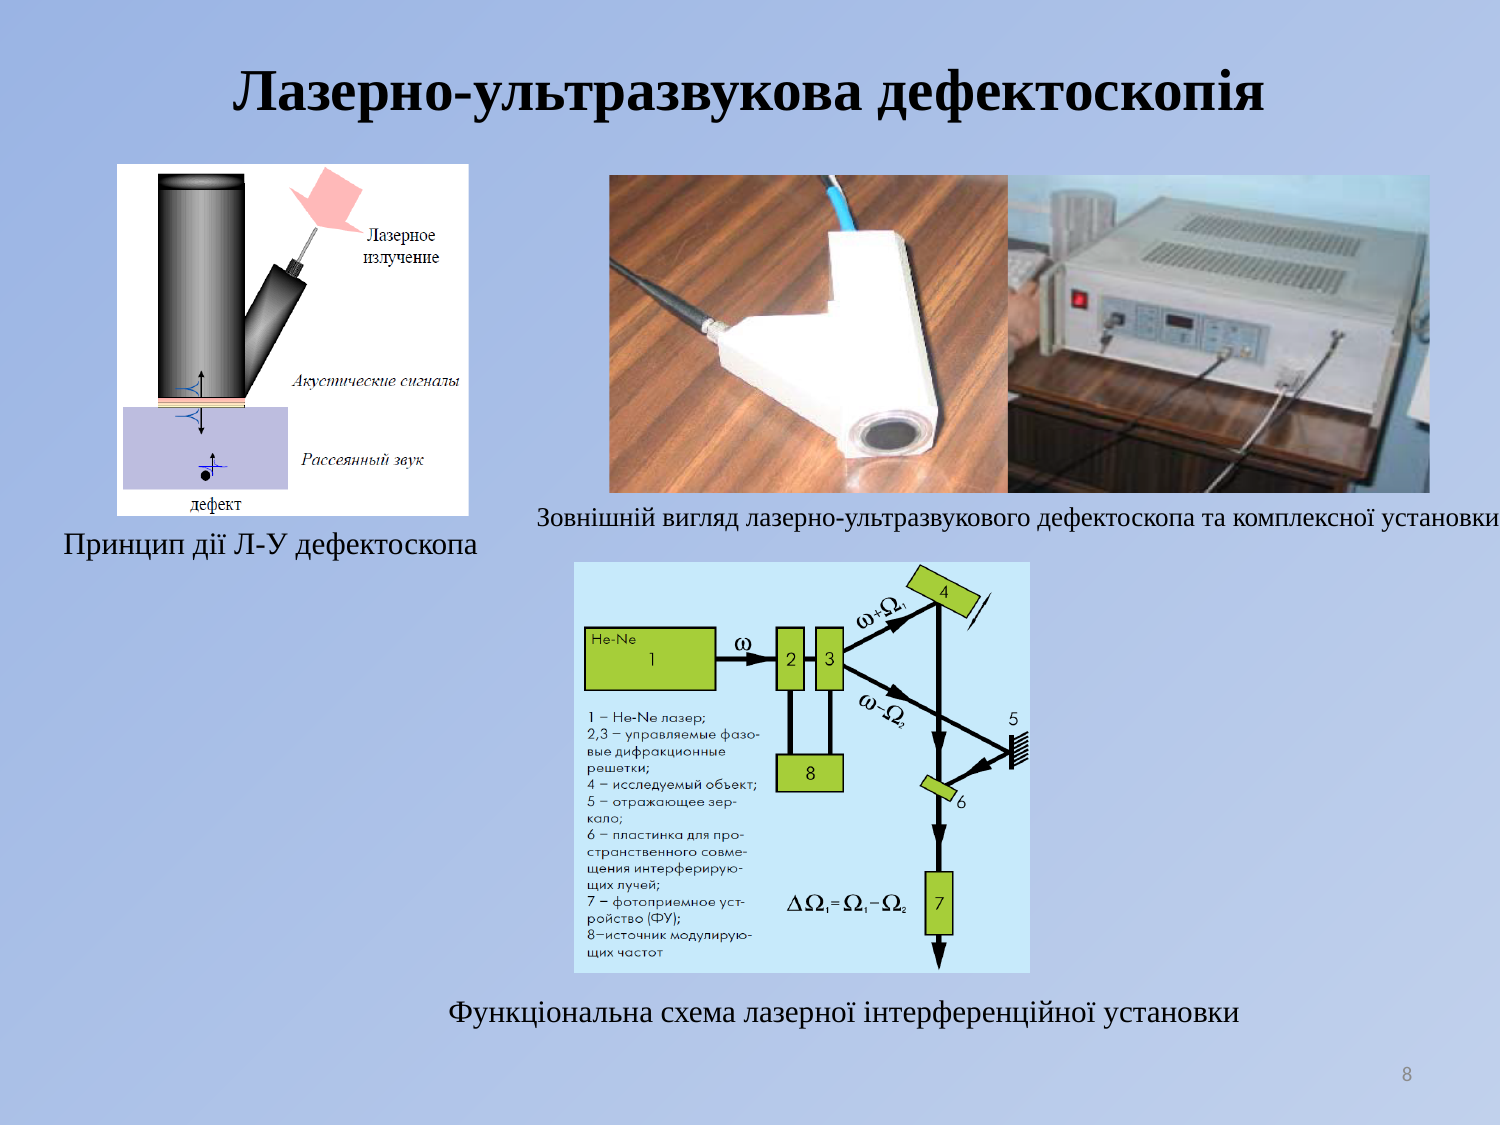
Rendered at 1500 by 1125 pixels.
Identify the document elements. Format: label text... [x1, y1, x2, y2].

picture [573, 562, 1031, 973]
text_box Зовнішній вигляд лазерно-ультразвукового дефектоскопа та комплексної установки [521, 492, 1500, 540]
picture [609, 175, 1430, 493]
slide_number 8 [1074, 1042, 1425, 1103]
text_box Функціональна схема лазерної інтерференційної установки [433, 984, 1289, 1037]
text_box Принцип дії Л-У дефектоскопа [48, 515, 494, 568]
title Лазерно-ультразвукова дефектоскопія [75, 45, 1425, 129]
picture [116, 163, 469, 516]
